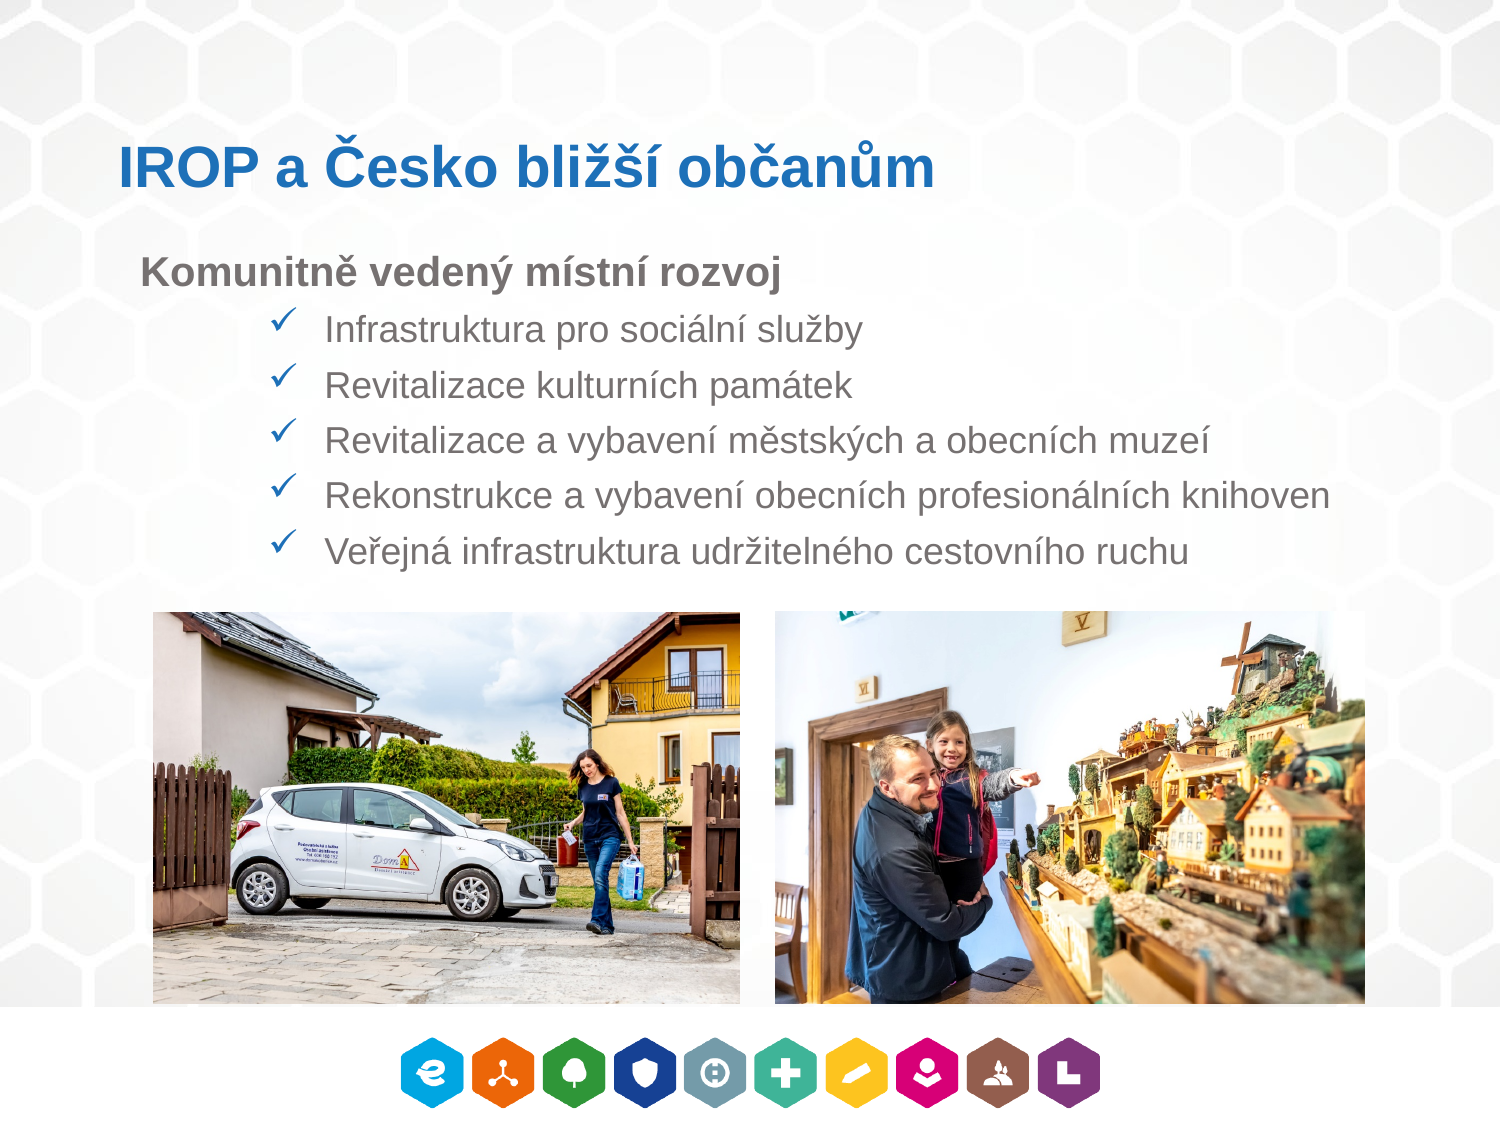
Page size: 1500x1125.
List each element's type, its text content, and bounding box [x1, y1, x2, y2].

title IROP a Česko bližší občanům [103, 59, 1397, 212]
picture [0, 0, 1500, 1125]
list Komunitně vedený místní rozvoj Infrastruktura pro sociální služby Revitalizace kulturních památek Revitalizace a vybavení městských a obecních muzeí Rekonstrukce a vybavení obecních profesionálních knihoven Veřejná infrastruktura udržitelného cestovního ruchu [103, 212, 1397, 927]
